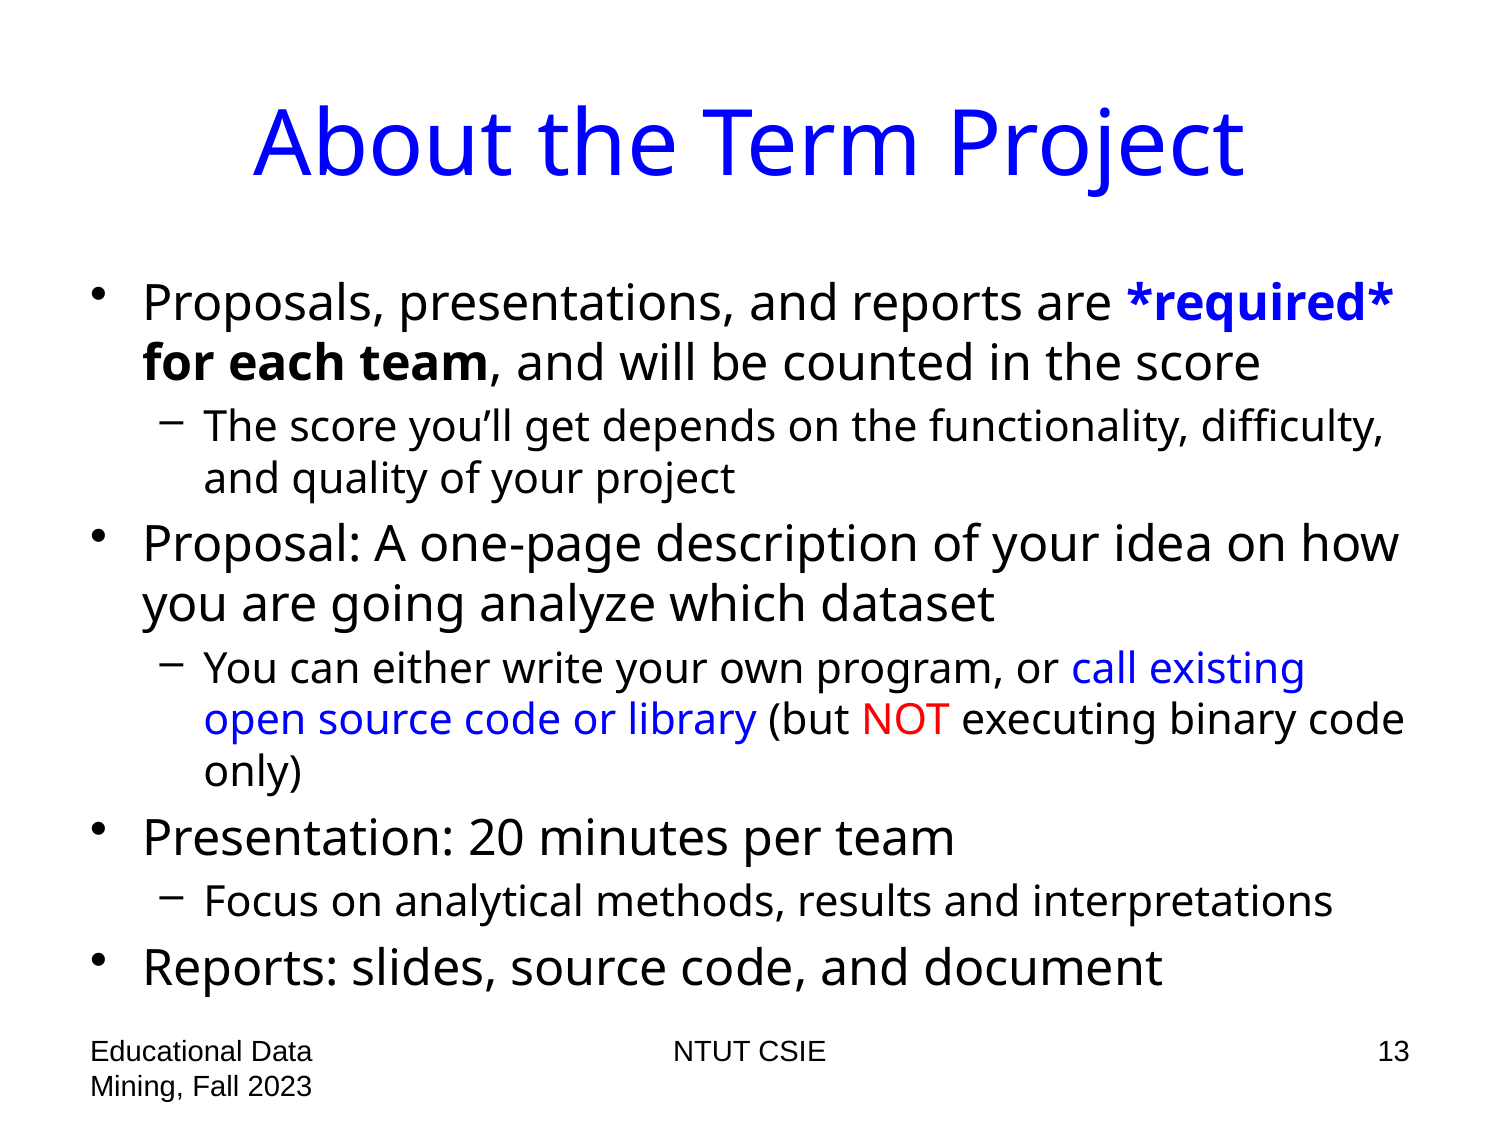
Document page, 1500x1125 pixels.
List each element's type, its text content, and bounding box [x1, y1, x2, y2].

slide_number Educational Data Mining, Fall 2023 [75, 1024, 425, 1103]
list Proposals, presentations, and reports are *required* for each team, and will be counted in the score The score you’ll get depends on the functionality, difficulty, and quality of your project Proposal: A one-page description of your idea on how you are going analyze which dataset You can either write your own program, or call existing open source code or library (but NOT executing binary code only) Presentation: 20 minutes per team Focus on analytical methods, results and interpretations Reports: slides, source code, and document [75, 262, 1425, 1005]
footer NTUT CSIE [512, 1024, 988, 1103]
title About the Term Project [75, 45, 1425, 233]
slide_number 13 [1074, 1024, 1425, 1103]
